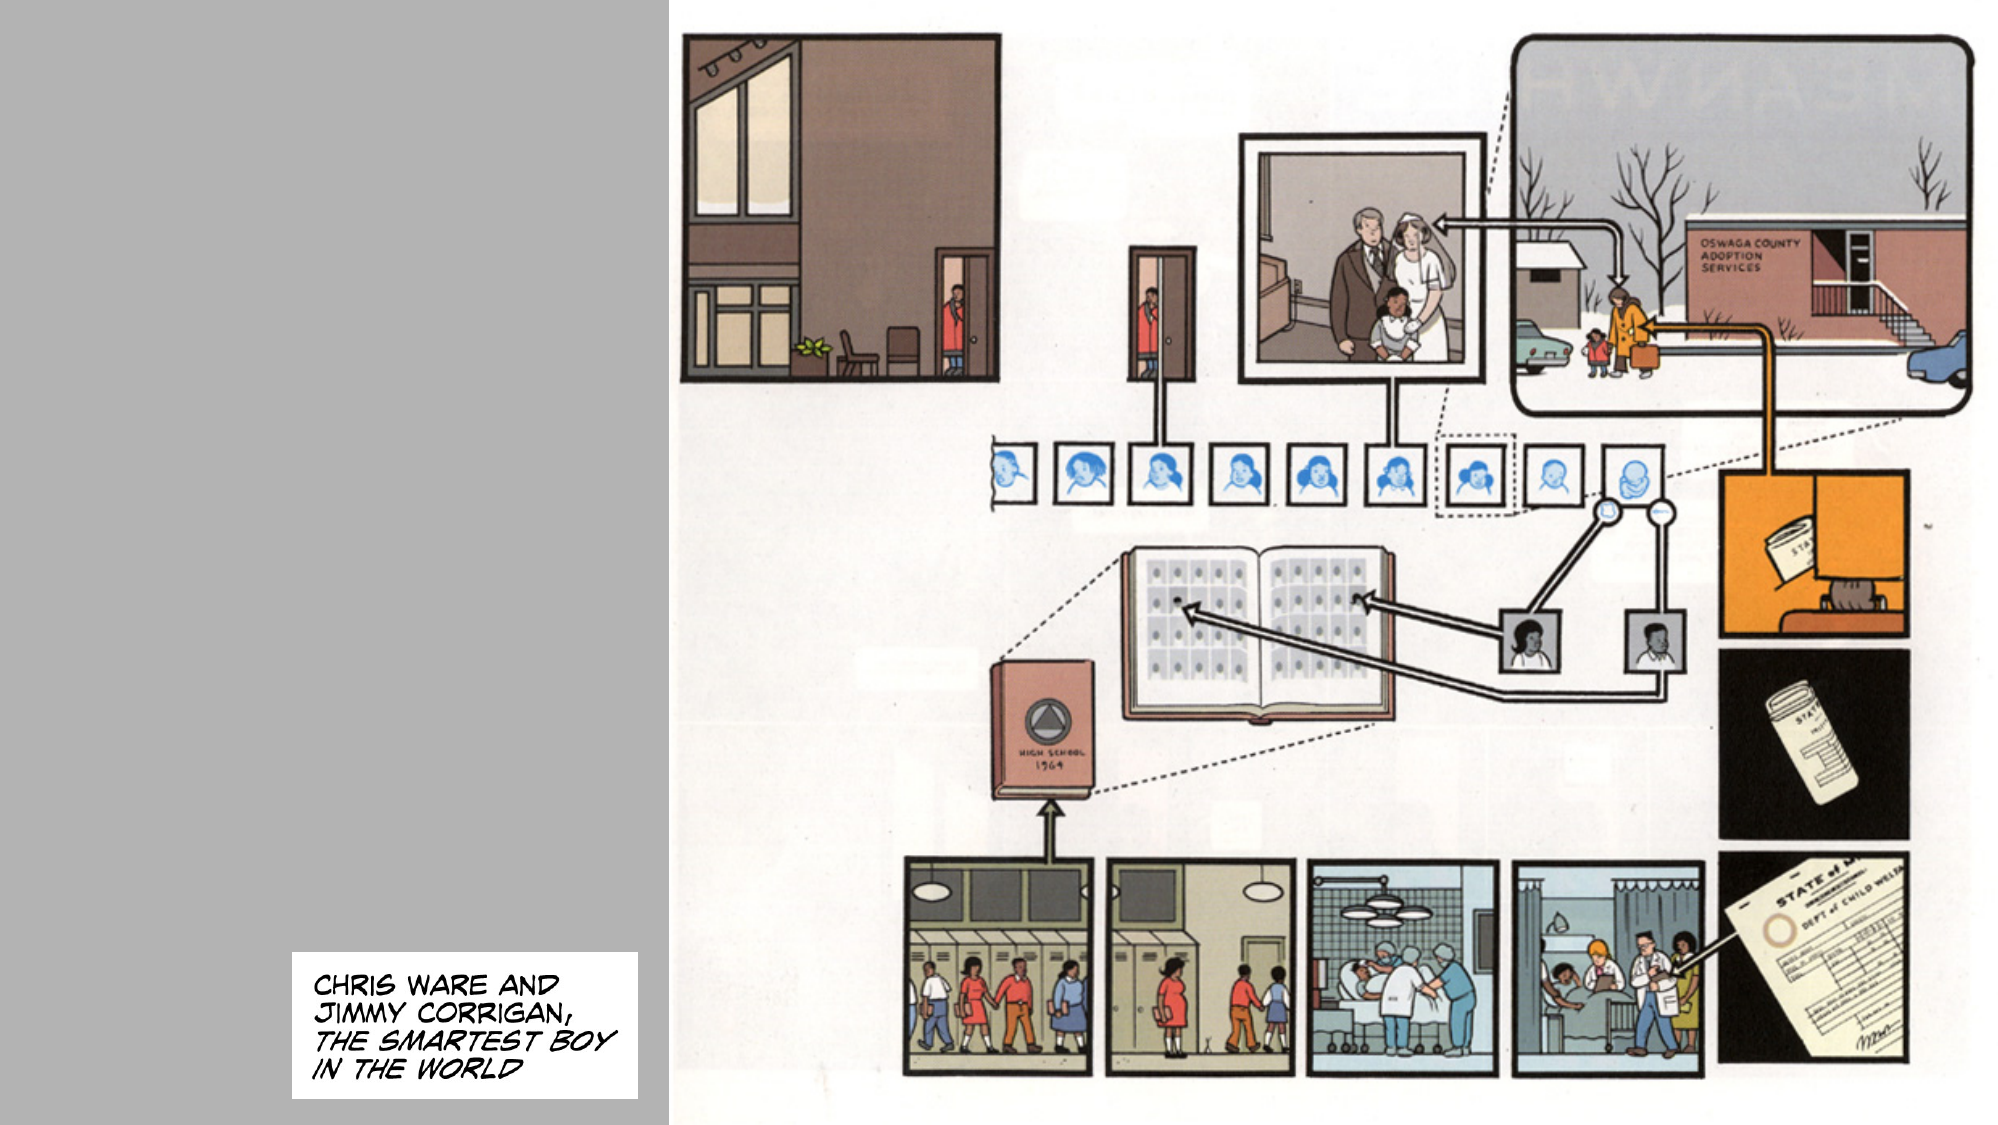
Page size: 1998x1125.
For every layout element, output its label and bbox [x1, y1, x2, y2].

picture [292, 952, 639, 1099]
picture [669, 0, 1998, 1125]
